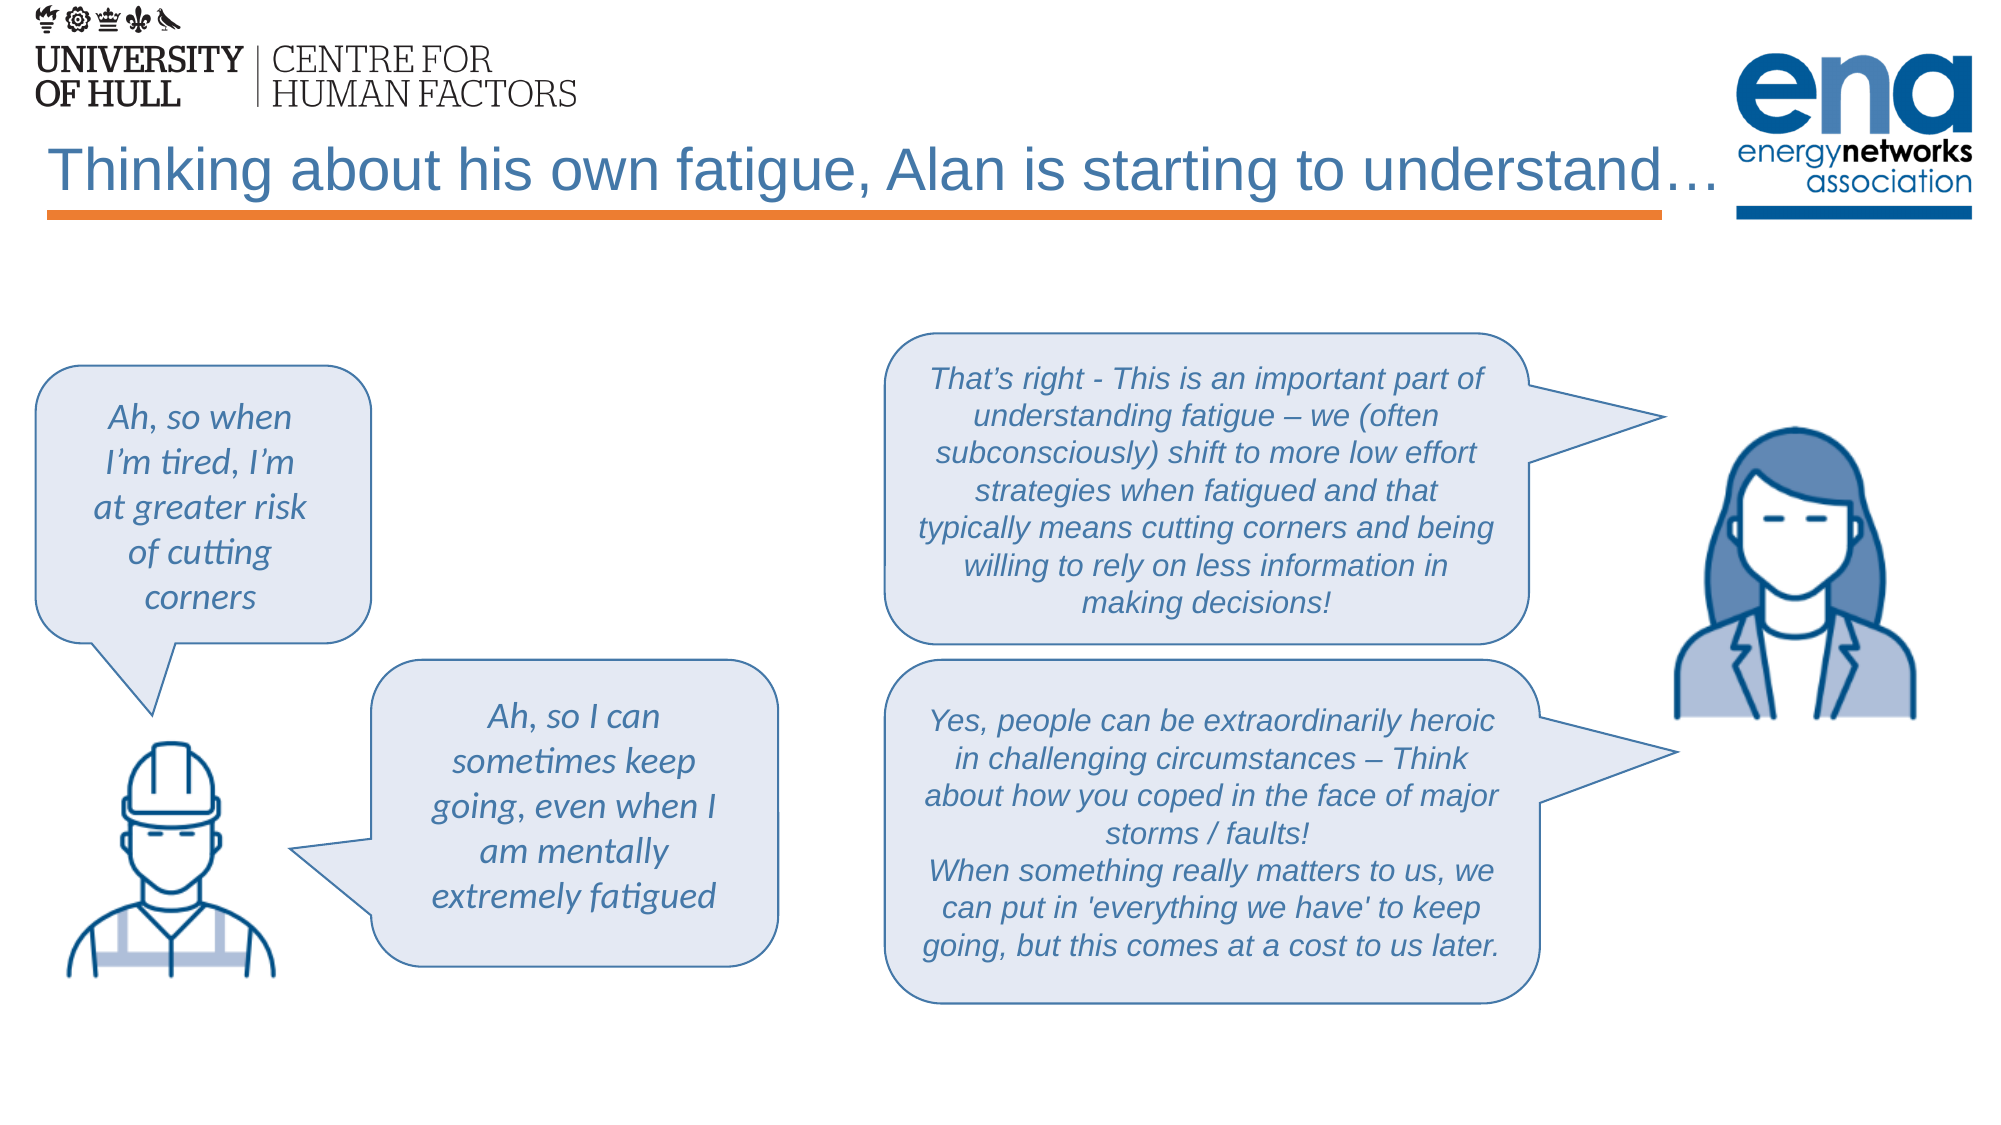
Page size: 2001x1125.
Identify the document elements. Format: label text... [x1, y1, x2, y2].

picture [1694, 0, 2000, 296]
picture [1668, 420, 1923, 732]
text_box [34, 364, 373, 718]
text_box [287, 658, 780, 968]
text_box Ah, so I can sometimes keep going, even when I am mentally extremely fatigued [391, 730, 757, 877]
text_box [47, 210, 1662, 220]
picture [55, 730, 286, 990]
text_box Thinking about his own fatigue, Alan is starting to understand… [33, 131, 1694, 229]
text_box Ah, so when I’m tired, I’m at greater risk of cutting corners [70, 434, 331, 575]
picture [35, 5, 602, 114]
text_box Yes, people can be extraordinarily heroic in challenging circumstances – Think about how you coped in the face of major storms / faults! When something really matters to us, we can put in 'everything we have' to keep going, but this comes at a cost to us later. [883, 658, 1681, 1005]
text_box That’s right - This is an important part of understanding fatigue – we (often subconsciously) shift to more low effort strategies when fatigued and that typically means cutting corners and being willing to rely on less information in making decisions! [883, 332, 1668, 646]
